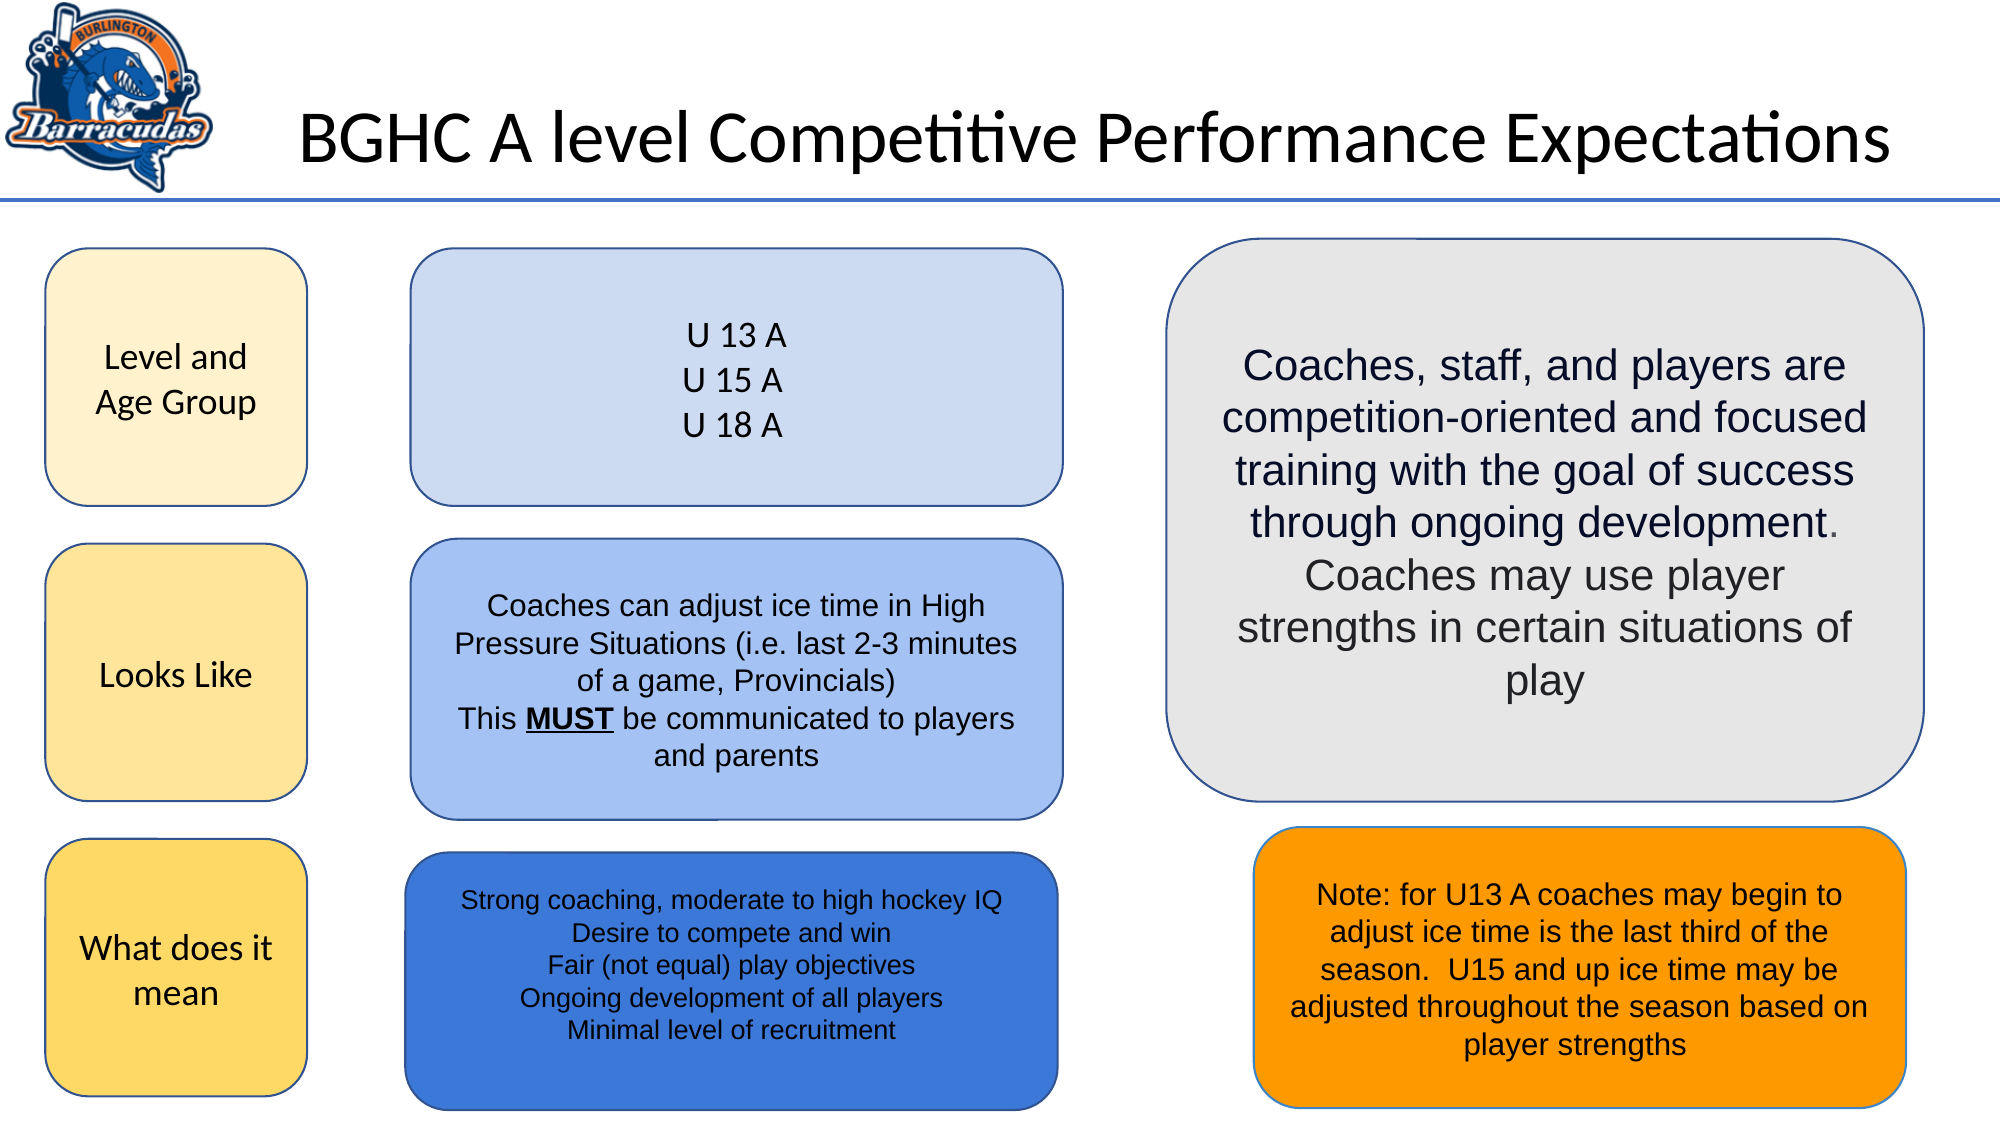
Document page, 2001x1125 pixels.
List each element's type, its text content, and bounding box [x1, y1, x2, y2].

text_box Coaches can adjust ice time in High Pressure Situations (i.e. last 2-3 minutes of a game, Provincials) This MUST be communicated to players and parents [410, 538, 1063, 820]
text_box What does it mean [45, 838, 308, 1097]
text_box Strong coaching, moderate to high hockey IQ Desire to compete and win Fair (not equal) play objectives Ongoing development of all players Minimal level of recruitment [405, 852, 1058, 1111]
text_box Looks Like [45, 543, 308, 802]
picture [0, 0, 216, 195]
text_box Note: for U13 A coaches may begin to adjust ice time is the last third of the season. U15 and up ice time may be adjusted throughout the season based on player strengths [1253, 827, 1907, 1109]
text_box Level and Age Group [45, 248, 308, 506]
text_box U 13 A U 15 A U 18 A [410, 248, 1063, 506]
text_box Coaches, staff, and players are competition-oriented and focused training with the goal of success through ongoing development. Coaches may use player strengths in certain situations of play [1166, 238, 1924, 802]
title BGHC A level Competitive Performance Expectations [225, 0, 1966, 188]
